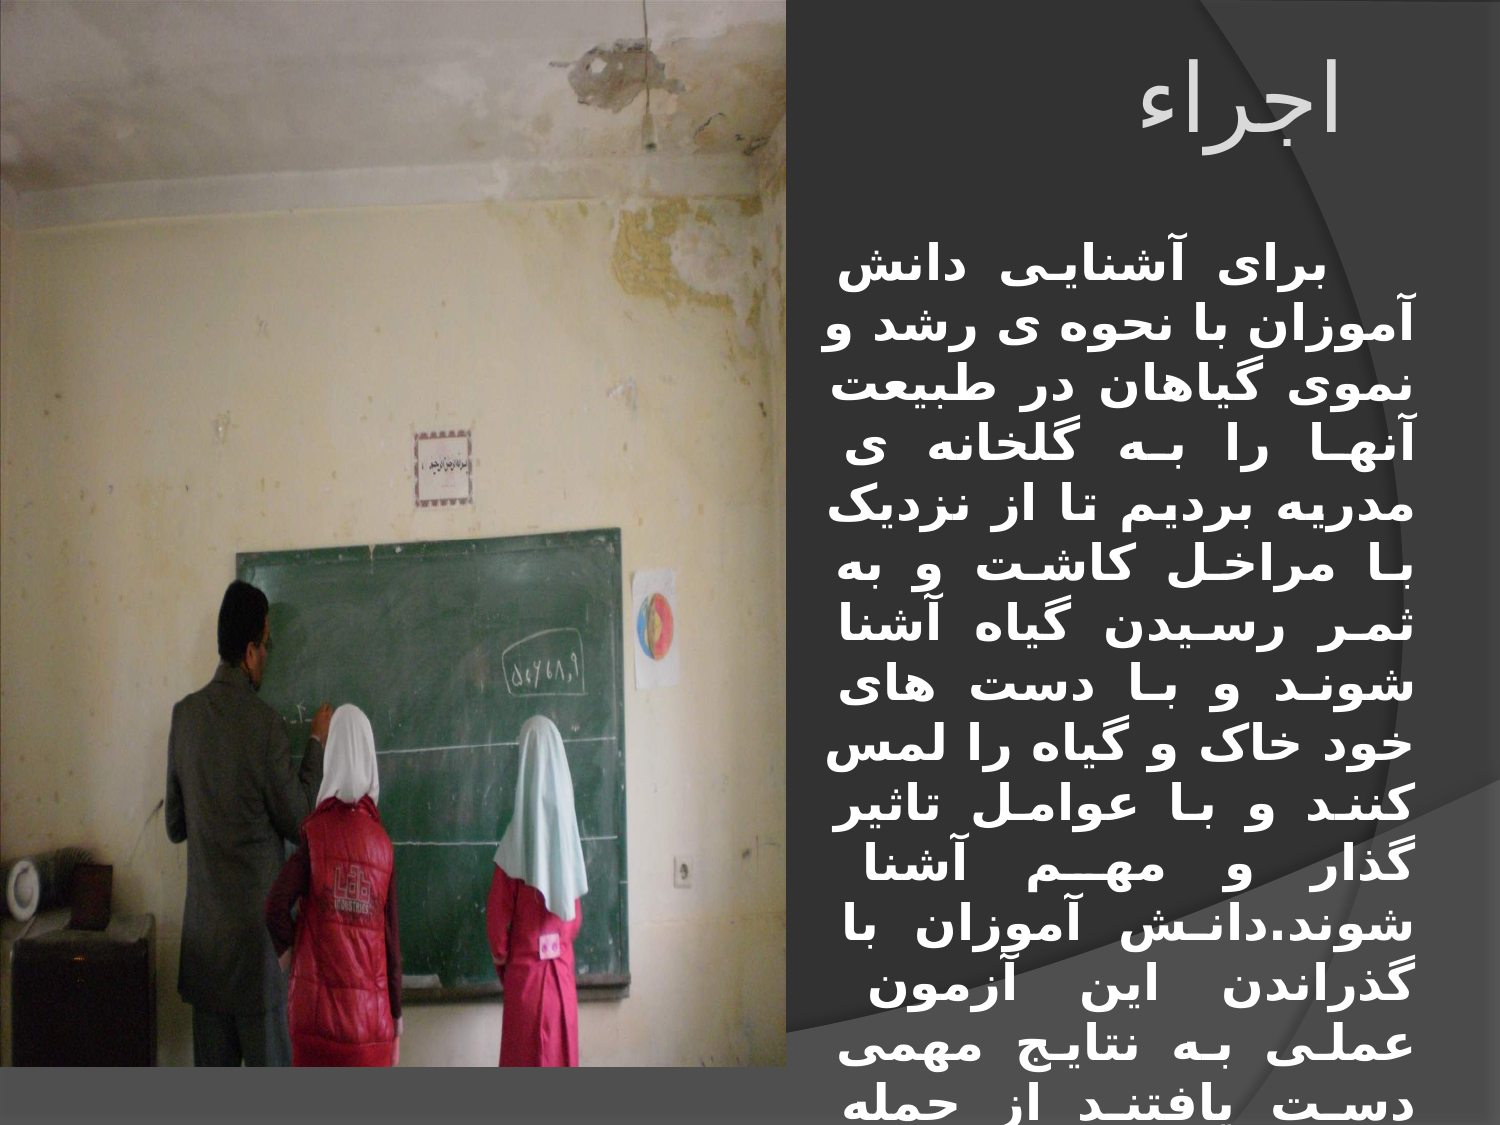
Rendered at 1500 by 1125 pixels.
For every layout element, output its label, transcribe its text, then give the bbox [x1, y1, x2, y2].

title اجراء [950, 0, 1500, 188]
list برای آشنایی دانش آموزان با نحوه ی رشد و نموی گیاهان در طبیعت آنها را به گلخانه ی مدریه بردیم تا از نزدیک با مراخل کاشت و به ثمر رسیدن گیاه آشنا شوند و با دست های خود خاک و گیاه را لمس کنند و با عوامل تاثیر گذار و مهم آشنا شوند.دانش آموزان با گذراندن این آزمون عملی به نتایج مهمی دست یافتند از جمله اینکه بدون نور خورشید زمین چقدر بی خال و بی رمغ می شود یا ینکه [808, 222, 1500, 1079]
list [2, 2, 784, 1065]
